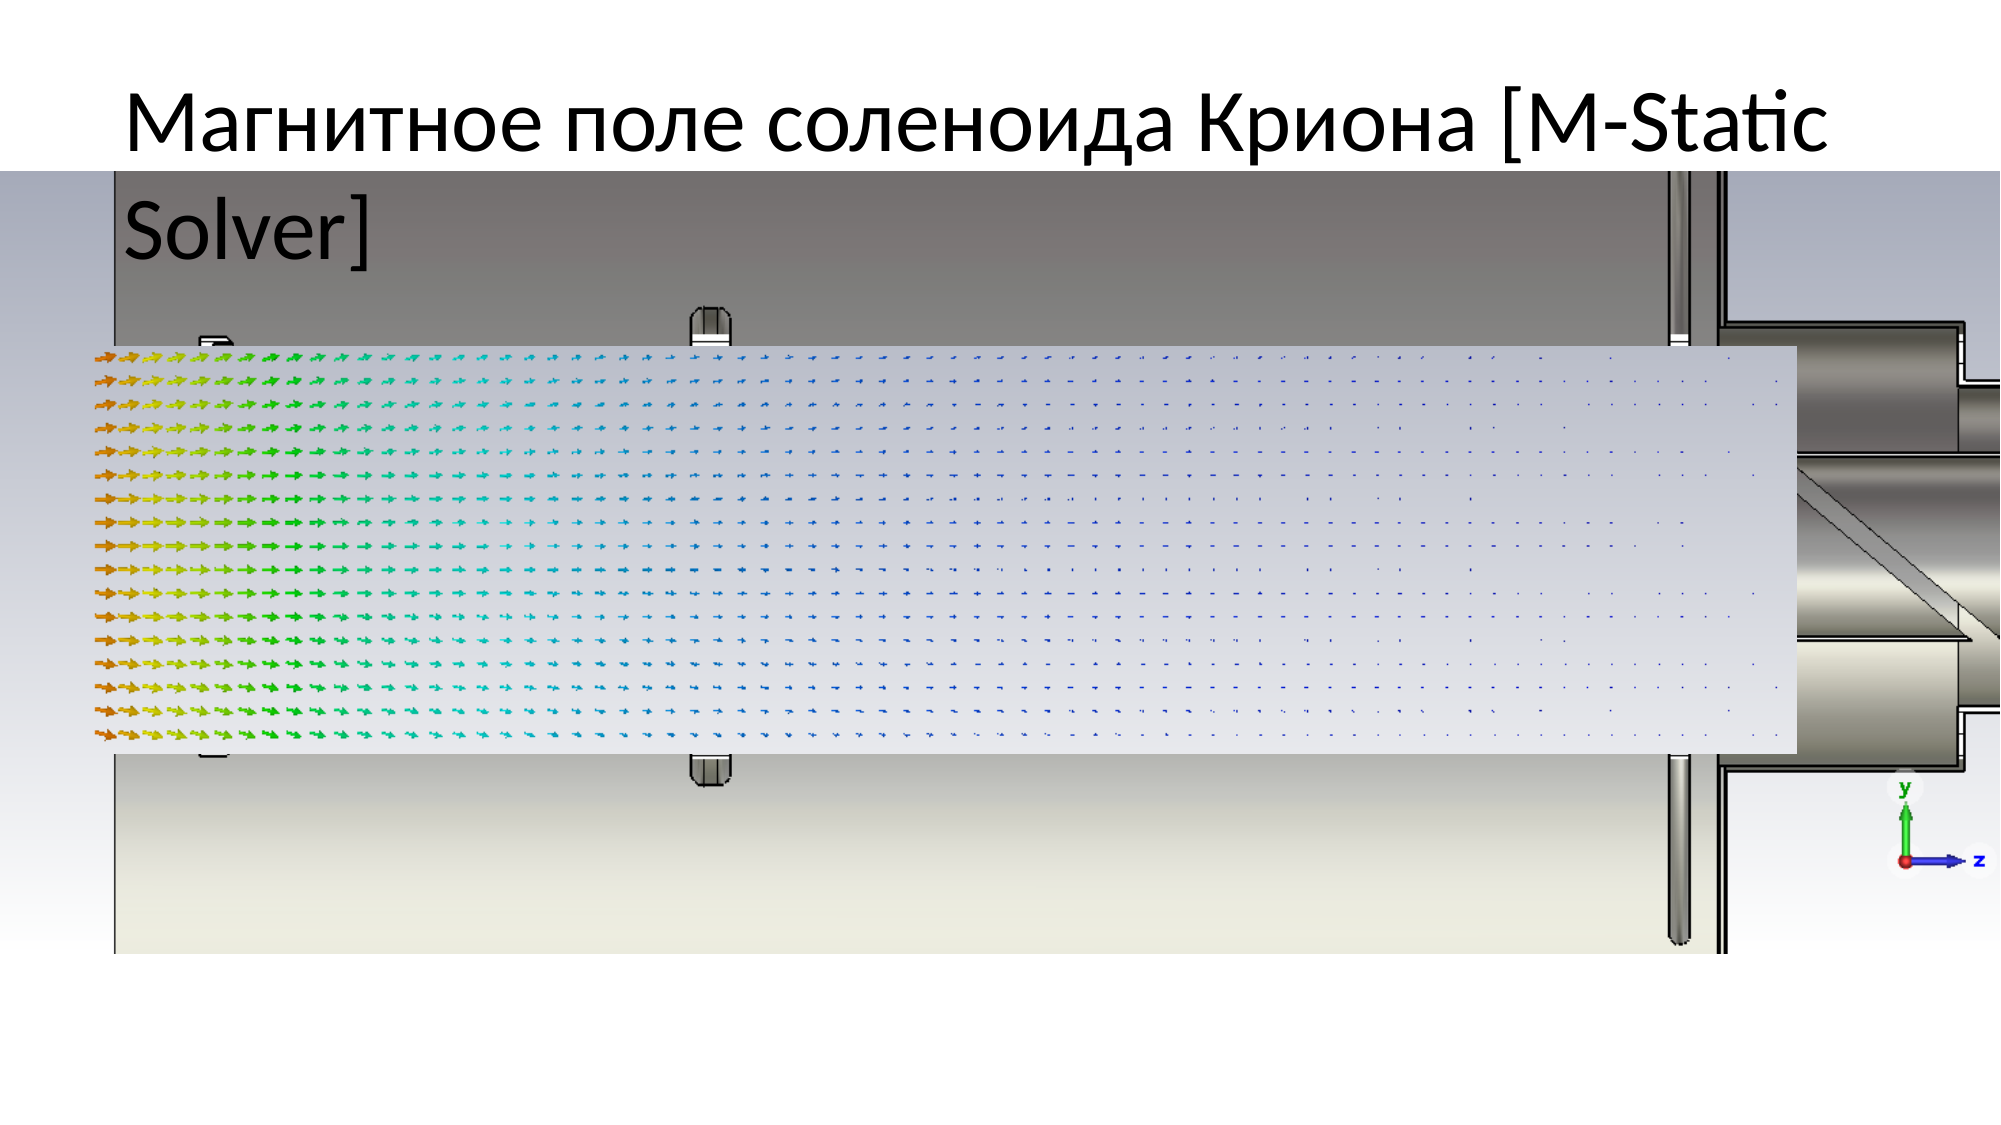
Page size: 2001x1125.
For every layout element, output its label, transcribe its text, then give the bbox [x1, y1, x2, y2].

picture [0, 171, 2000, 954]
text_box Магнитное поле соленоида Криона [M-Static Solver] [103, 52, 1964, 171]
